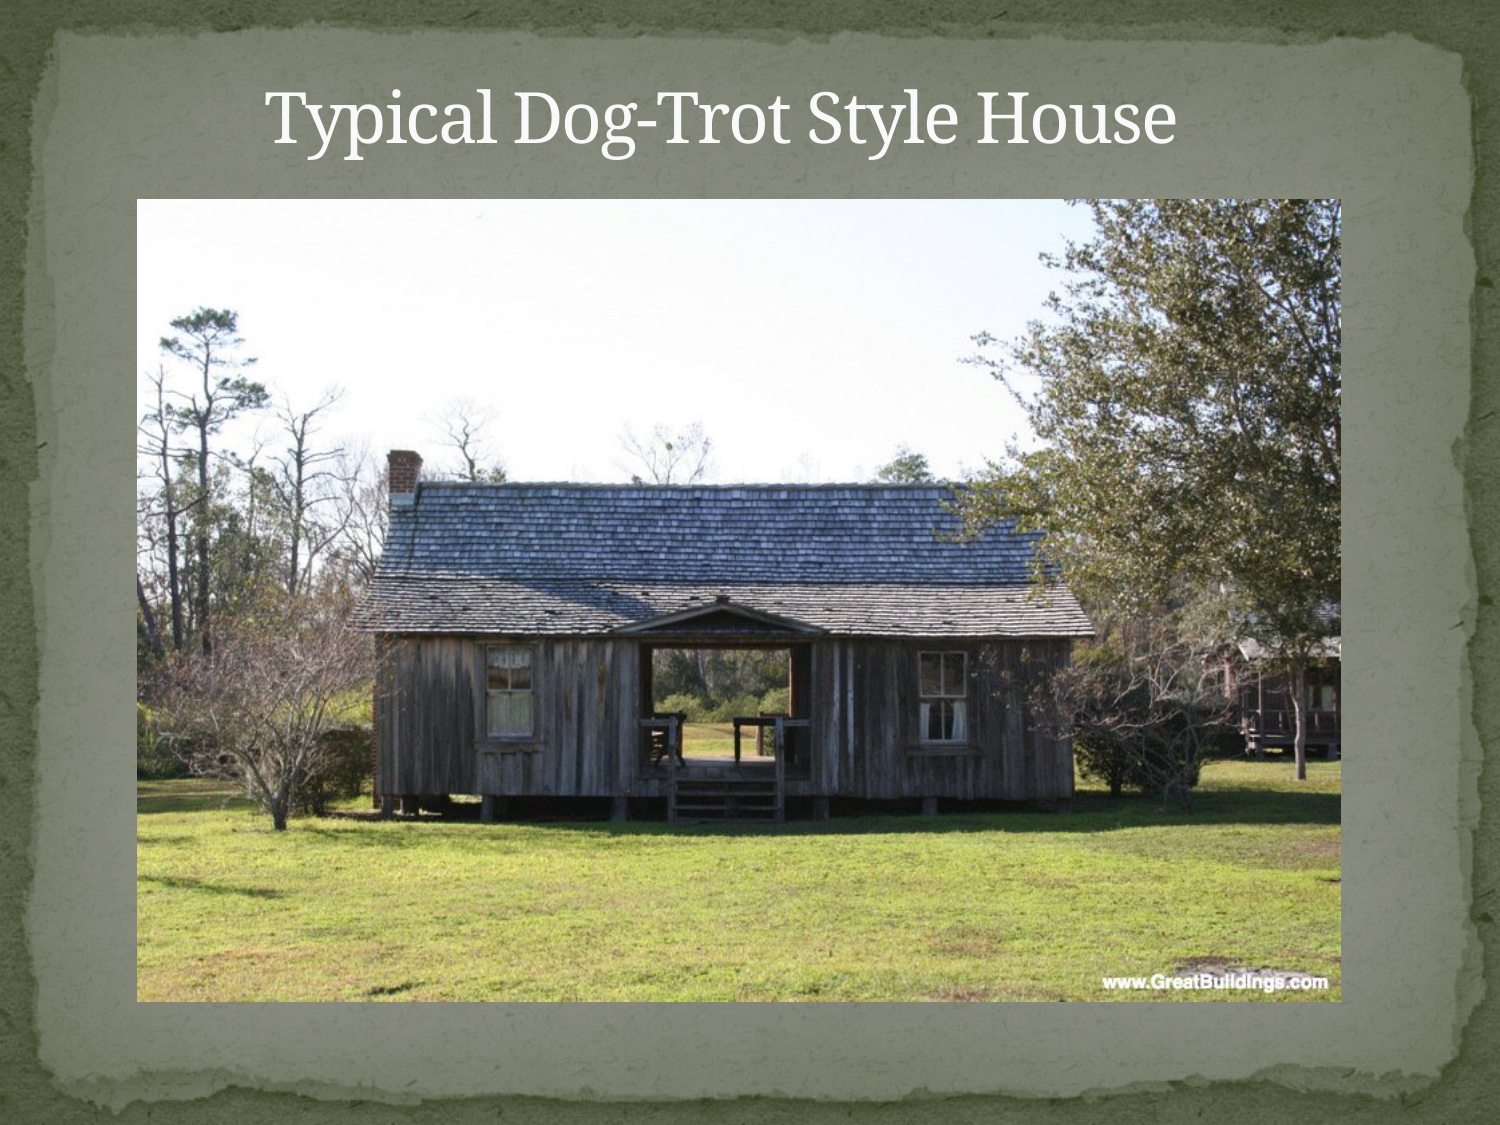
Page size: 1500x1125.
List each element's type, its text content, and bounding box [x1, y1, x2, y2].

title Typical Dog-Trot Style House [249, 62, 1238, 189]
picture [137, 199, 1341, 1002]
